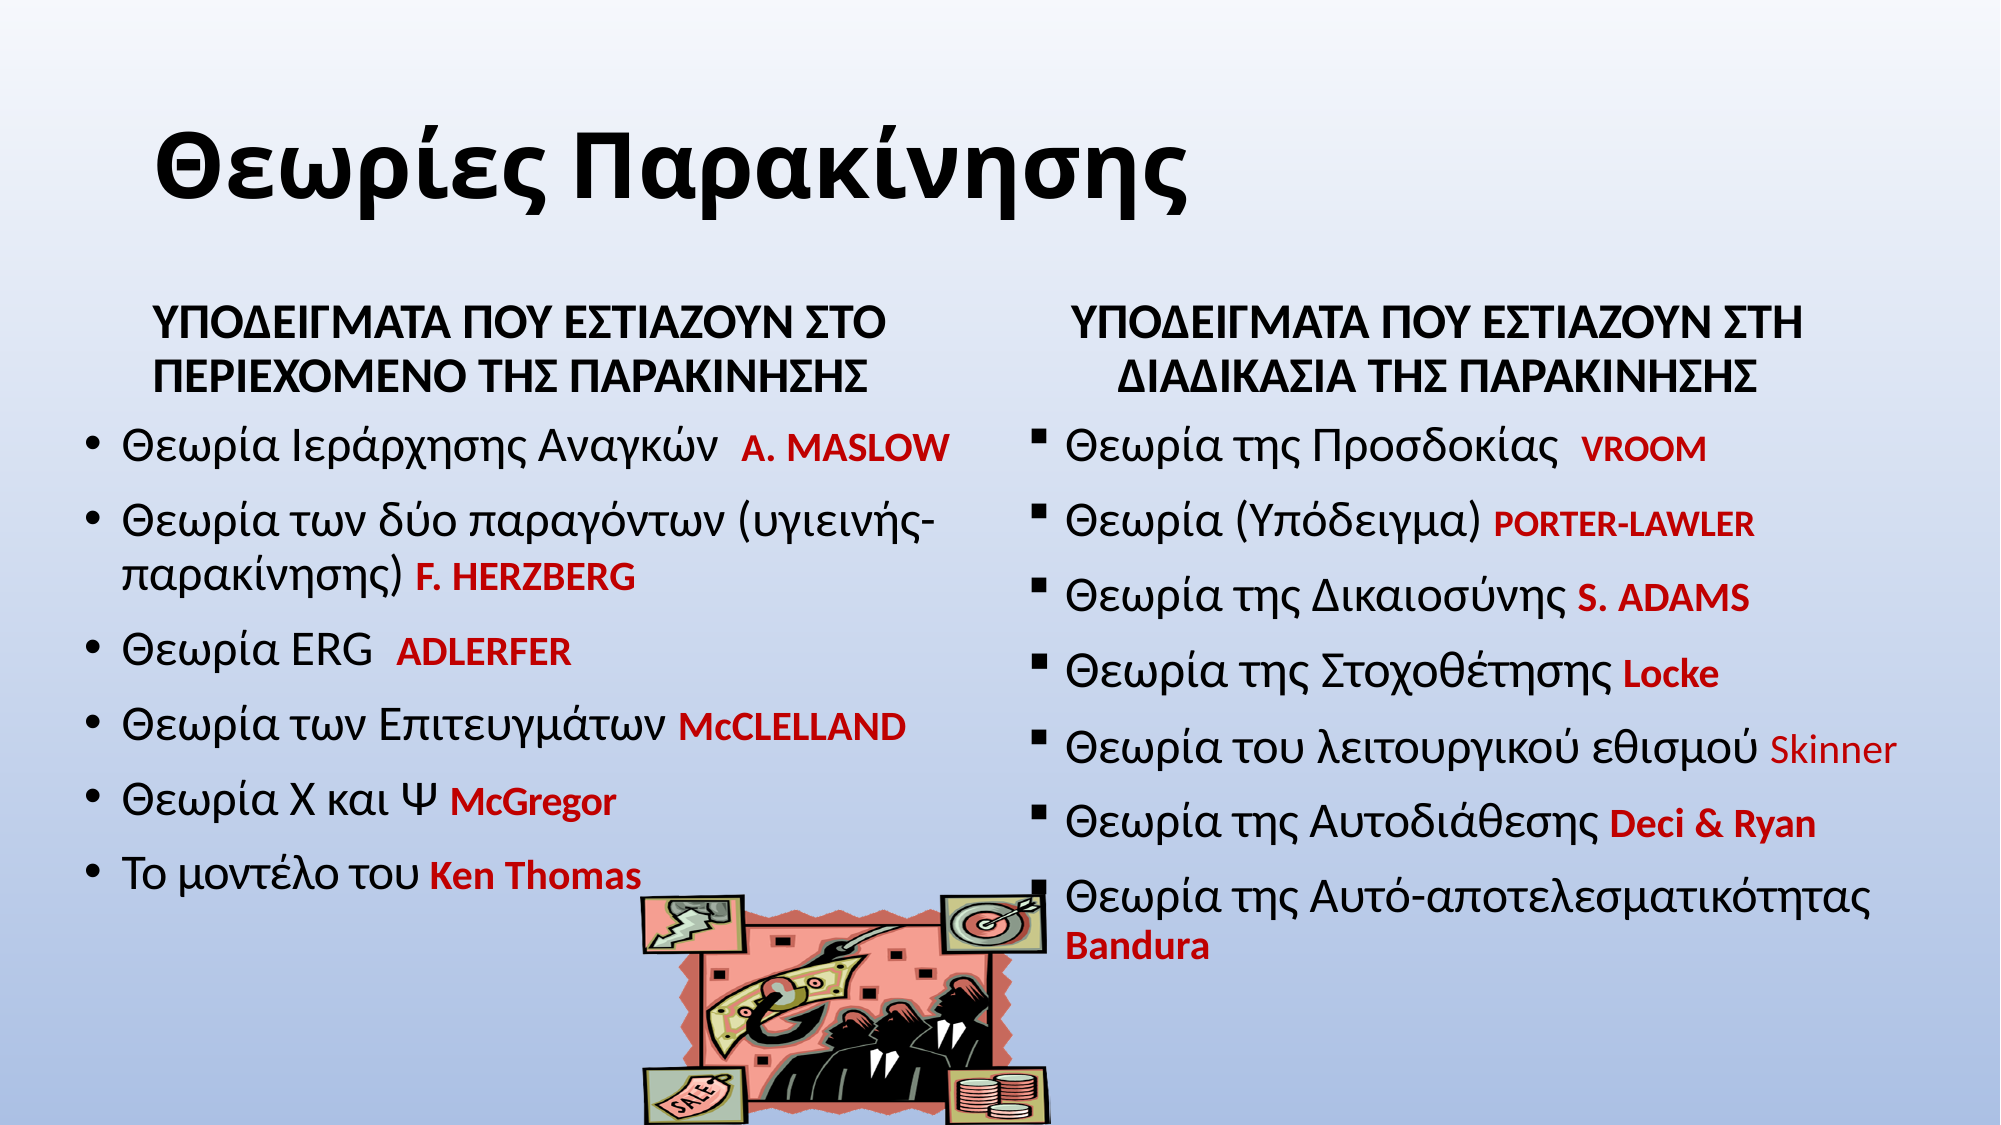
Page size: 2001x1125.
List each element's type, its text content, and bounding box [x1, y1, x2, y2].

list Θεωρία Ιεράρχησης Αναγκών A. MASLOW Θεωρία των δύο παραγόντων (υγιεινής-παρακίνησης) F. ΗERZBERG Θεωρία ERG ADLERFER Θεωρία των Επιτευγμάτων McCLELLAND Θεωρία Χ και Ψ McGregor Το μοντέλο του Ken Thomas [69, 410, 984, 1016]
picture [640, 894, 1051, 1125]
title Θεωρίες Παρακίνησης [137, 59, 1863, 278]
list ΥΠΟΔΕΙΓΜΑΤΑ ΠΟΥ ΕΣΤΙΑΖΟΥΝ ΣΤΗ ΔΙΑΔΙΚΑΣΙΑ ΤΗΣ ΠΑΡΑΚΙΝΗΣΗΣ [1012, 275, 1863, 410]
list Θεωρία της Προσδοκίας VROOM Θεωρία (Υπόδειγμα) PORTER-LAWLER Θεωρία της Δικαιοσύνης S. ADAMS Θεωρία της Στοχοθέτησης Locke Θεωρία του λειτουργικού εθισμού Skinner Θεωρία της Αυτοδιάθεσης Deci & Ryan Θεωρία της Αυτό-αποτελεσματικότητας Bandura [1012, 410, 1950, 1016]
list ΥΠΟΔΕΙΓΜΑΤΑ ΠΟΥ ΕΣΤΙΑΖΟΥΝ ΣΤΟ ΠΕΡΙΕΧΟΜΕΝΟ ΤΗΣ ΠΑΡΑΚΙΝΗΣΗΣ [137, 275, 984, 410]
